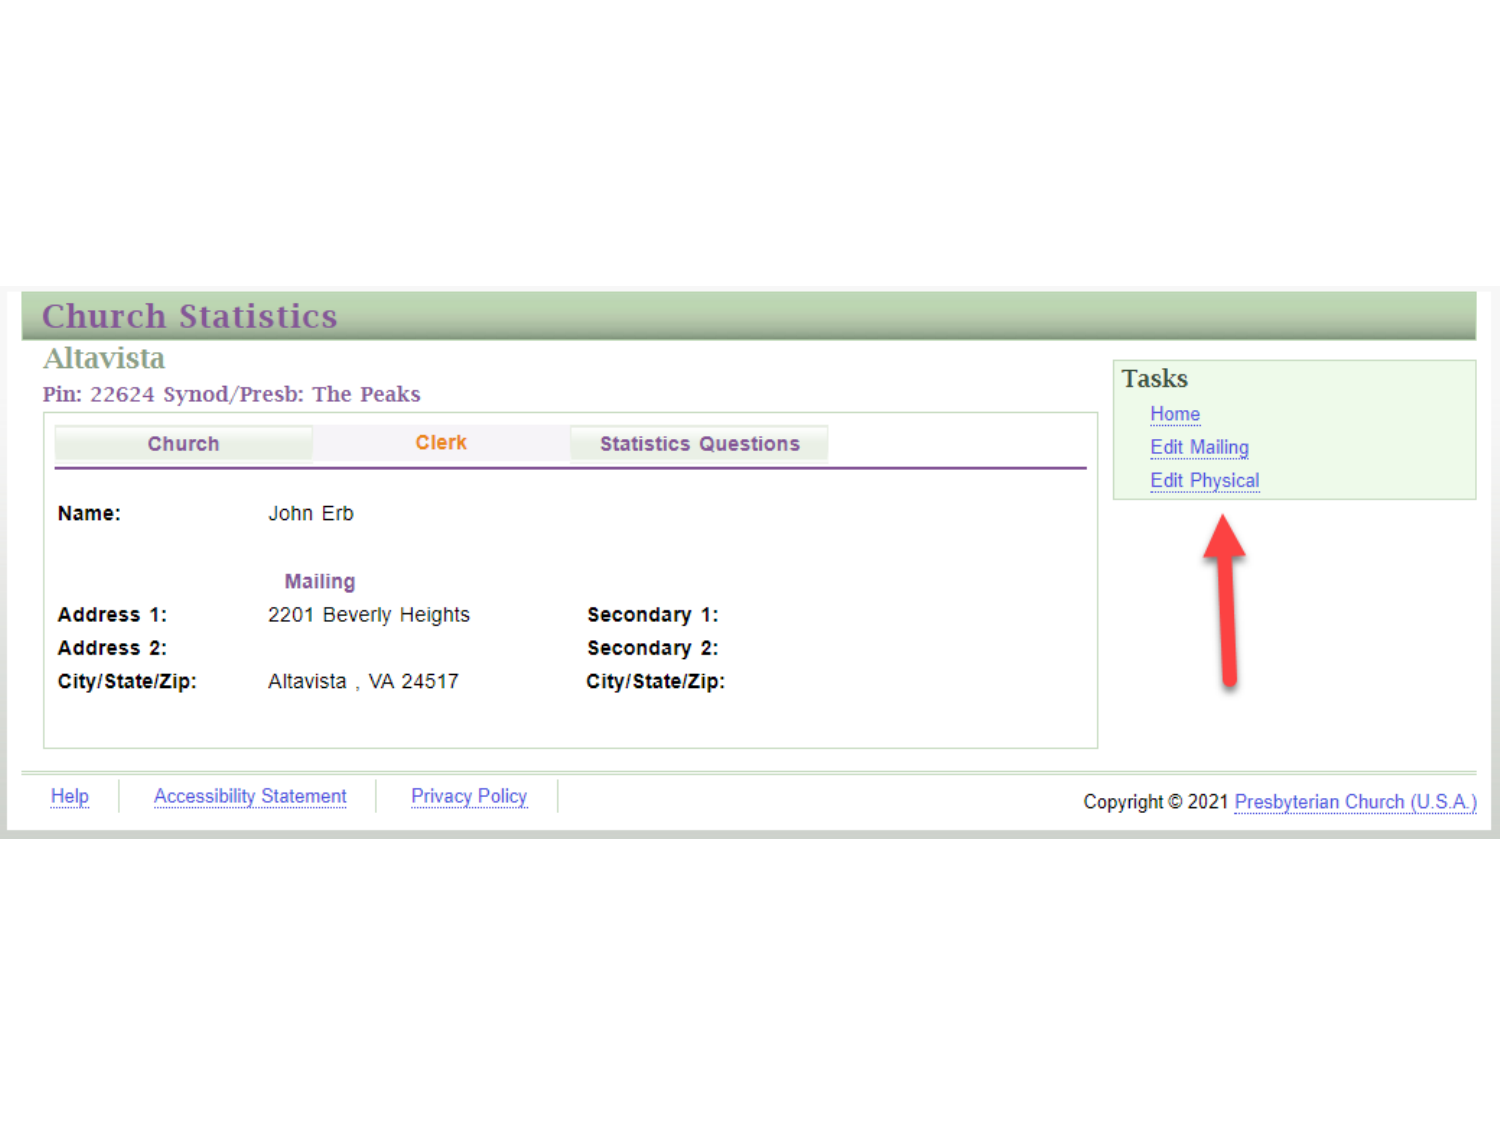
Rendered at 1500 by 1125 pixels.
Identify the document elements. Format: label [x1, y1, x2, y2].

picture [0, 286, 1500, 839]
